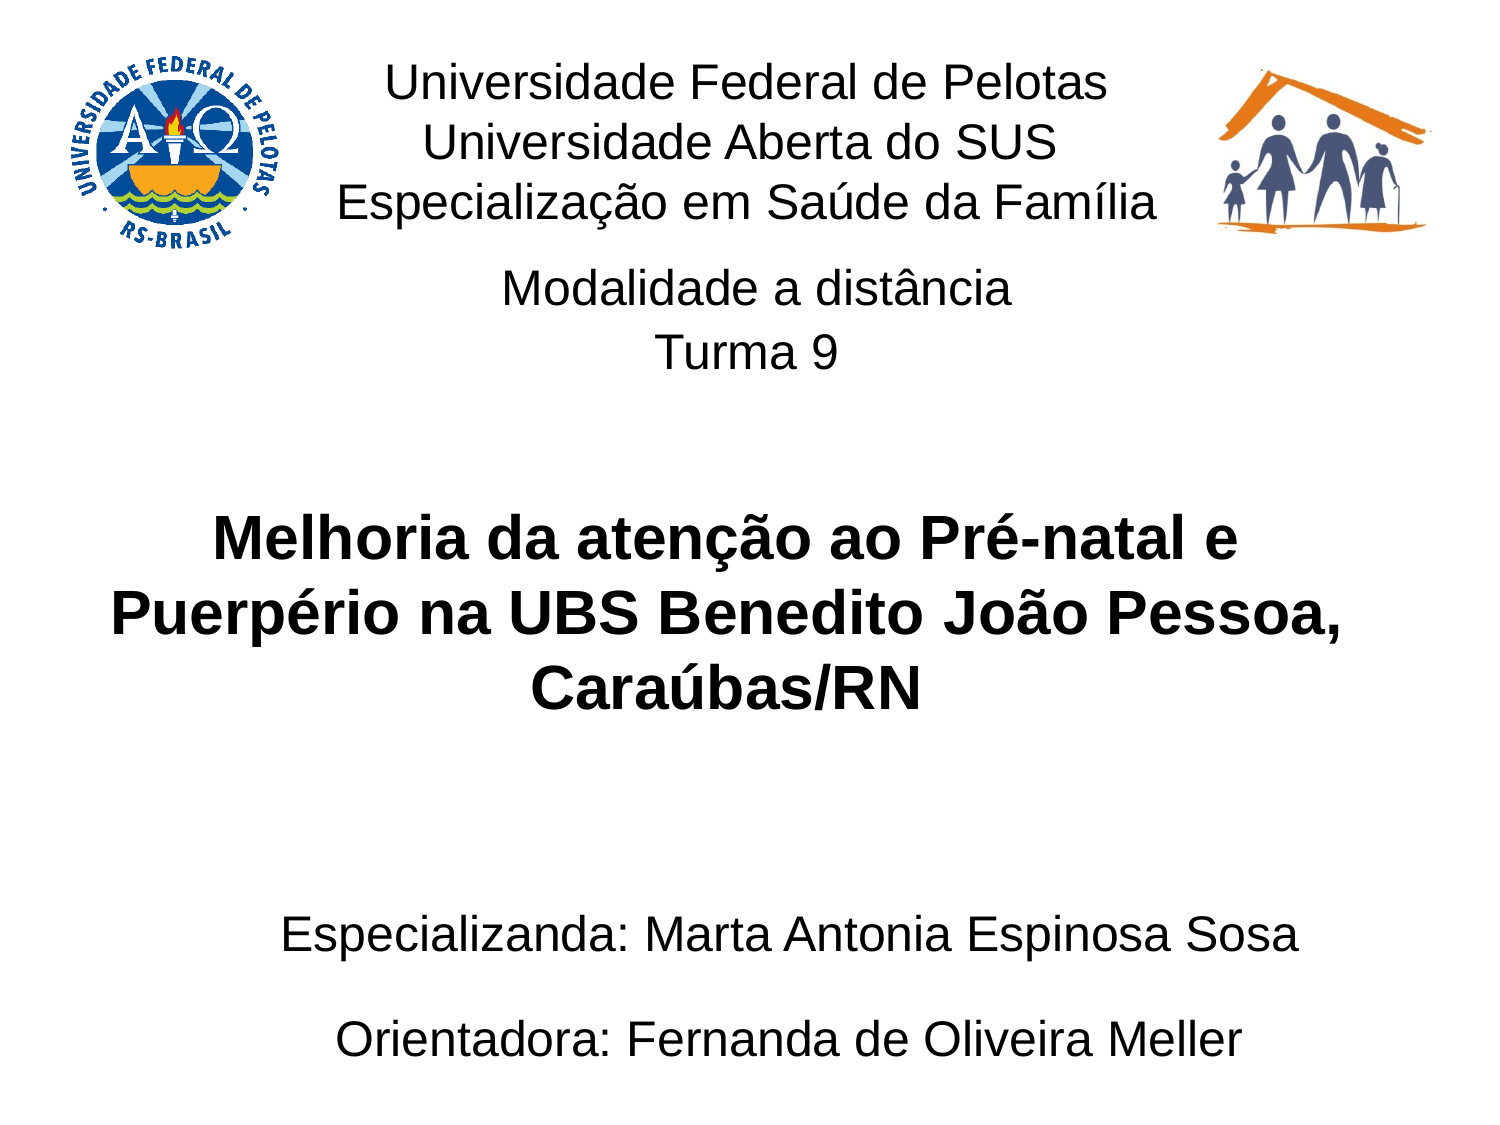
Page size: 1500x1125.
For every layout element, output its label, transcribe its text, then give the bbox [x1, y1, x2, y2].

picture [1217, 69, 1432, 235]
text_box Melhoria da atenção ao Pré-natal e Puerpério na UBS Benedito João Pessoa, Caraúbas/RN Especializanda: Marta Antonia Espinosa Sosa Orientadora: Fernanda de Oliveira Meller [53, 444, 1400, 1125]
text_box Universidade Federal de Pelotas Universidade Aberta do SUS Especialização em Saúde da Família Modalidade a distância Turma 9 [29, 42, 1465, 388]
picture [68, 52, 281, 252]
